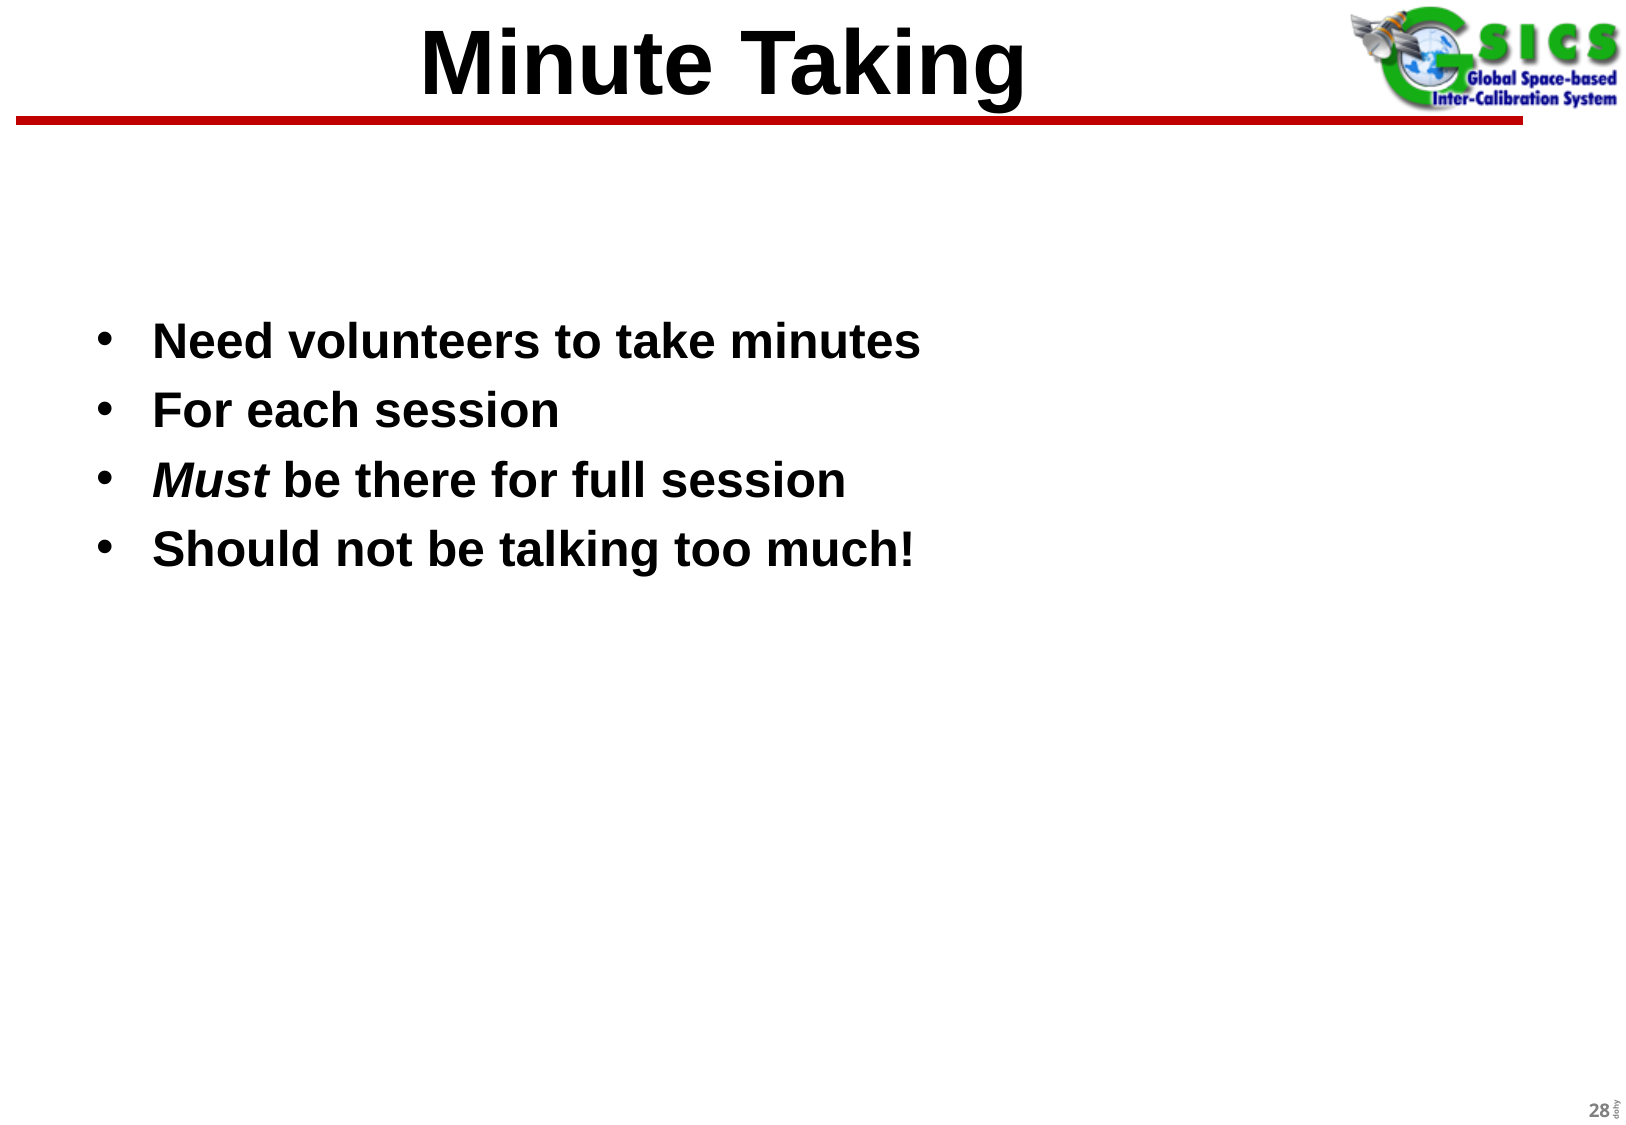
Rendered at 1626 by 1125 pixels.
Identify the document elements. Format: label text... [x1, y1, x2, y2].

text_box Need volunteers to take minutes For each session Must be there for full session Should not be talking too much! [81, 231, 1546, 975]
title Minute Taking [23, 12, 1426, 104]
picture [1343, 0, 1625, 114]
